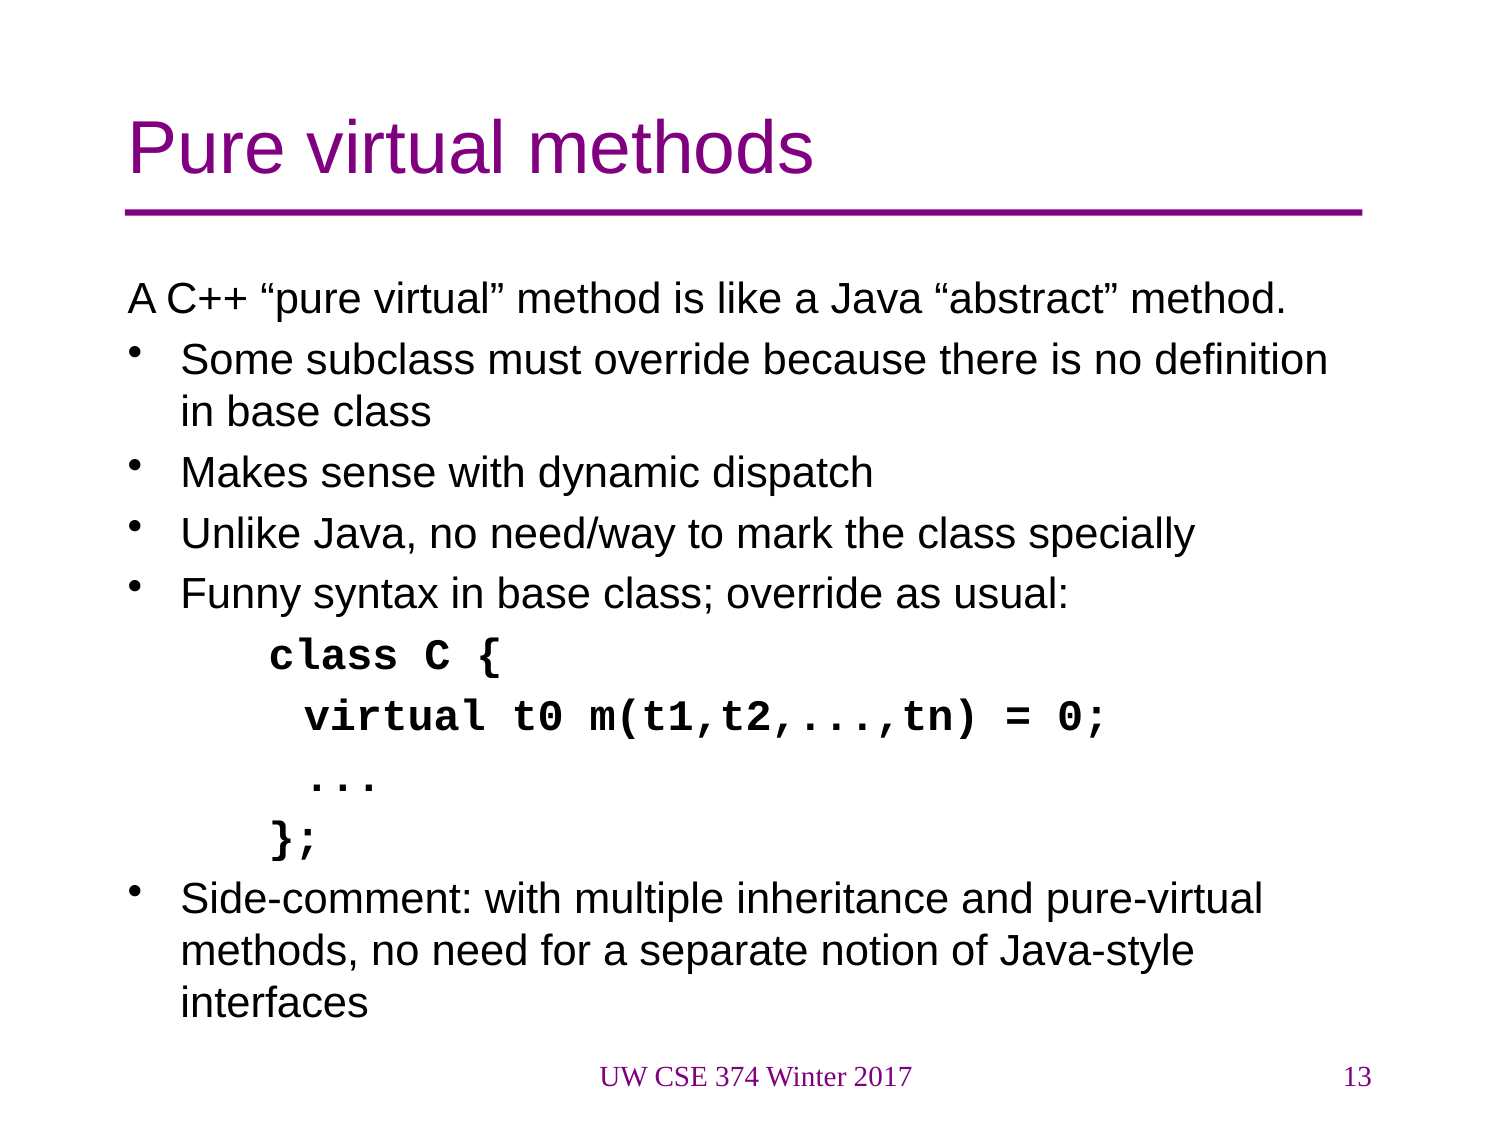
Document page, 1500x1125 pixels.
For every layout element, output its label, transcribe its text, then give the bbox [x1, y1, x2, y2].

slide_number 13 [1074, 1049, 1388, 1125]
title Pure virtual methods [112, 50, 1388, 238]
list A C++ “pure virtual” method is like a Java “abstract” method. Some subclass must override because there is no definition in base class Makes sense with dynamic dispatch Unlike Java, no need/way to mark the class specially Funny syntax in base class; override as usual: class C { virtual t0 m(t1,t2,...,tn) = 0; ... }; Side-comment: with multiple inheritance and pure-virtual methods, no need for a separate notion of Java-style interfaces [112, 262, 1388, 1038]
footer UW CSE 374 Winter 2017 [474, 1049, 1038, 1125]
